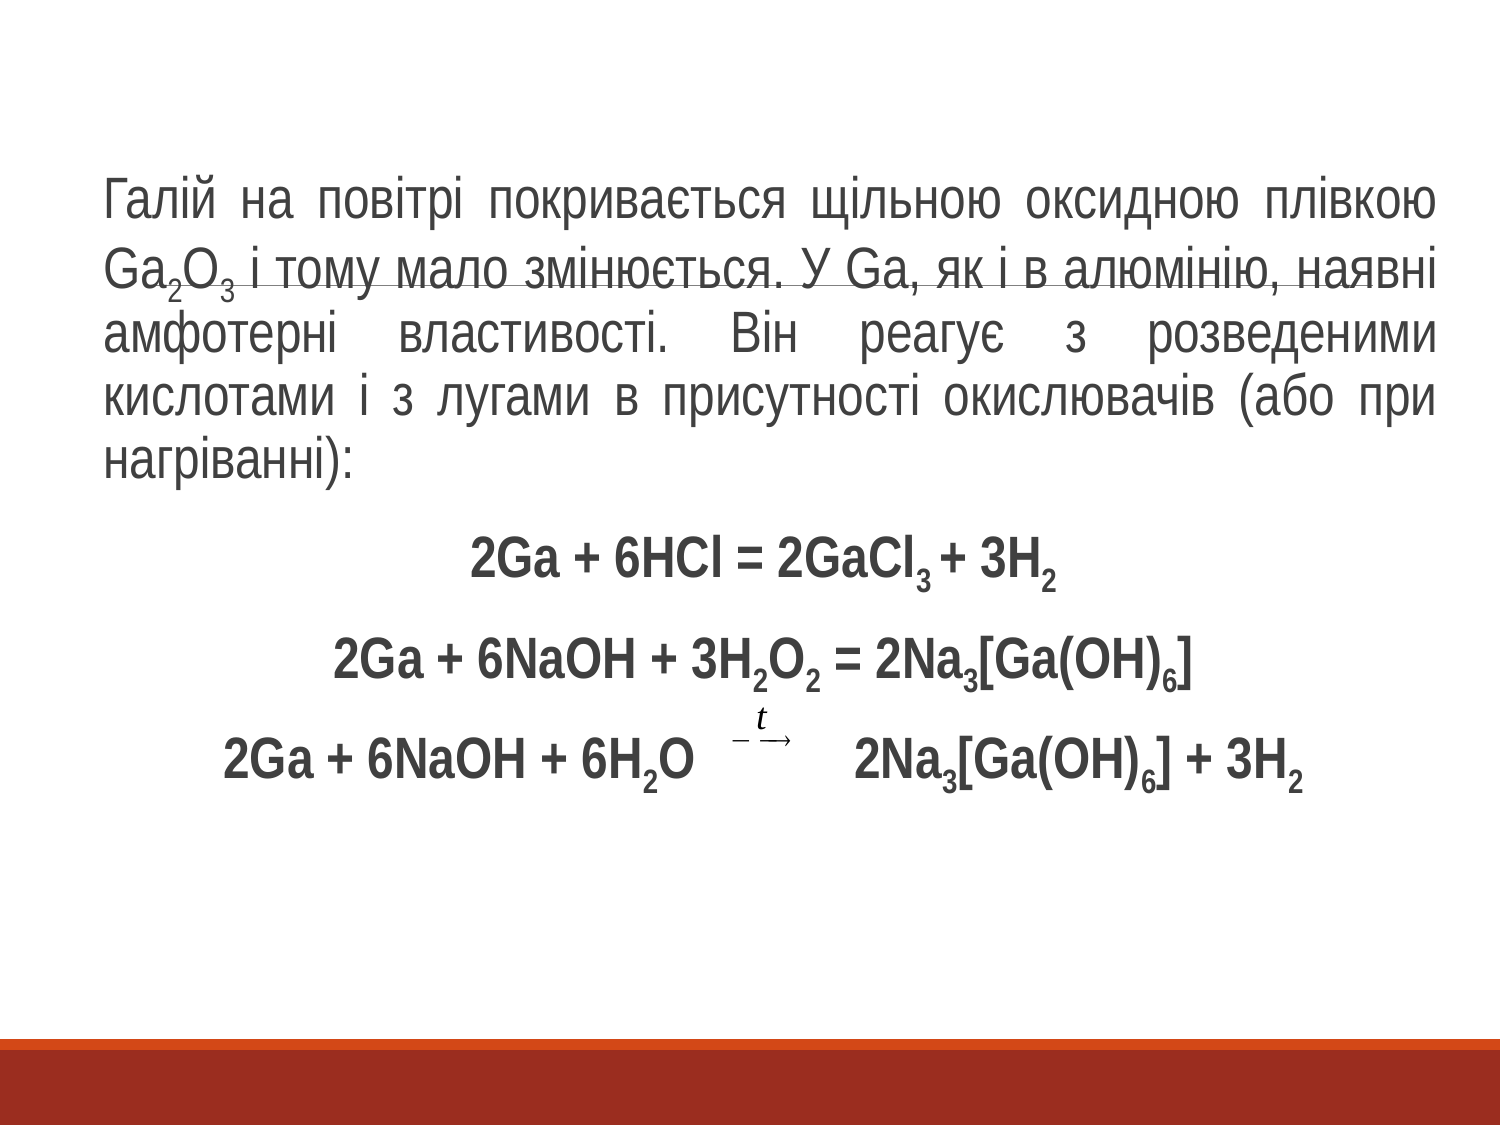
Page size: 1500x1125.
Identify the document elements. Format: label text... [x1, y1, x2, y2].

list Галій на повітрі покривається щільною оксидною плівкою Gа2О3 і тому мало змінюється. У Ga, як і в алюмінію, наявні амфотерні властивості. Він реагує з розведеними кислотами і з лугами в присутності окислювачів (або при нагріванні): 2Ga + 6HCl = 2GaCl3 + 3H2 2Ga + 6NaOH + 3H2O2 = 2Na3[Ga(OH)6] 2Ga + 6NaOH + 6H2O 2Na3[Ga(OH)6] + 3H2 [88, 160, 1439, 904]
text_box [721, 691, 806, 760]
